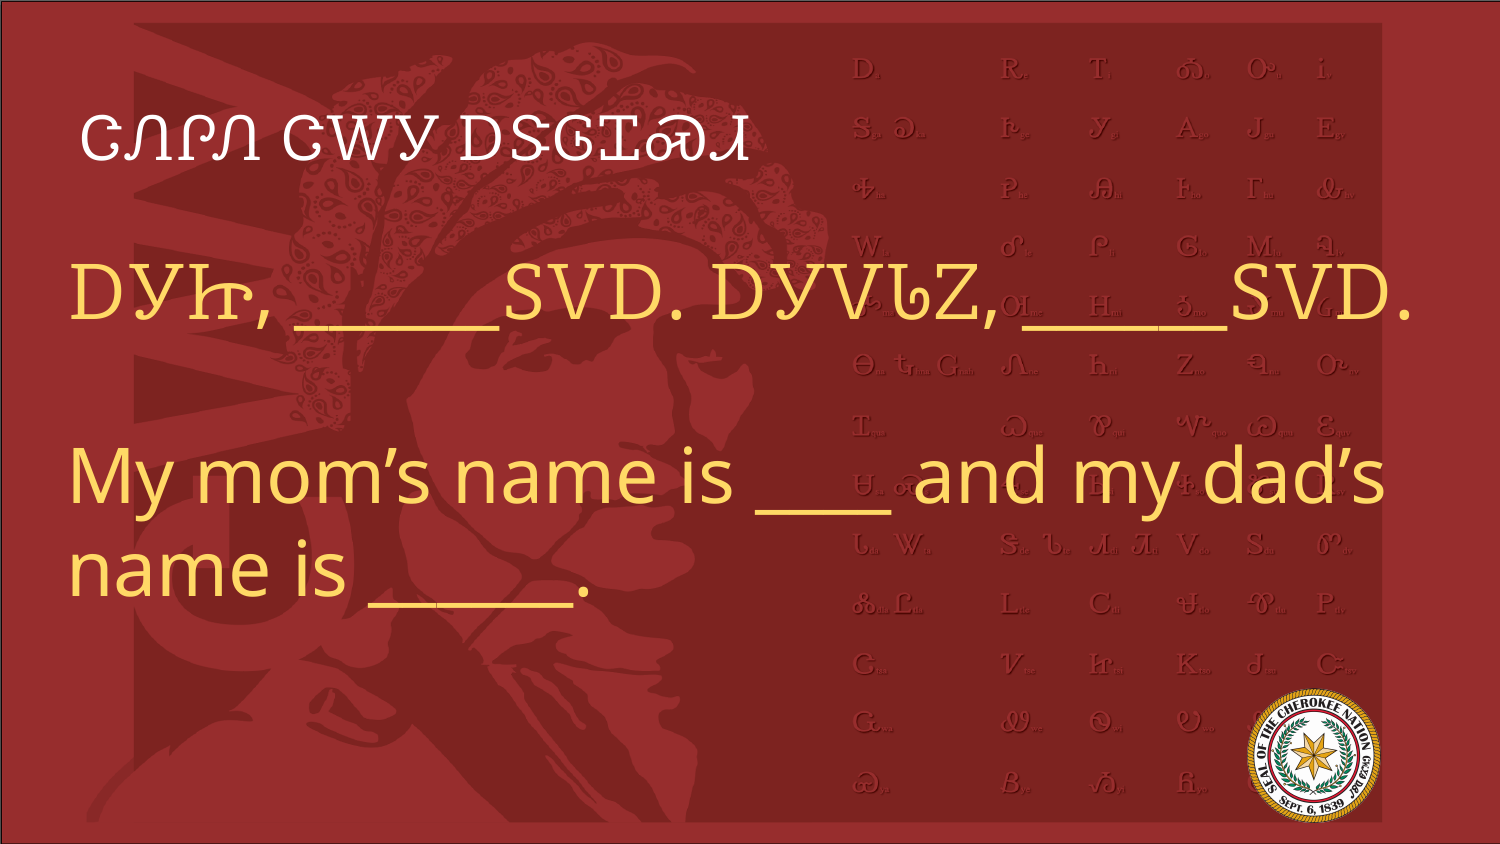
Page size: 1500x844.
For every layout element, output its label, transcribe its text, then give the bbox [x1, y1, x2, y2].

text_box ᎠᎩᏥ, ______ᏚᏙᎠ. ᎠᎩᏙᏓᏃ, ______ᏚᏙᎠ. My mom’s name is ____ and my dad’s name is ______. [51, 227, 1437, 720]
picture [0, 0, 1500, 844]
title ᏣᏁᎵᏁ ᏣᎳᎩ ᎠᏕᎶᏆᏍᏗ [63, 75, 1437, 188]
